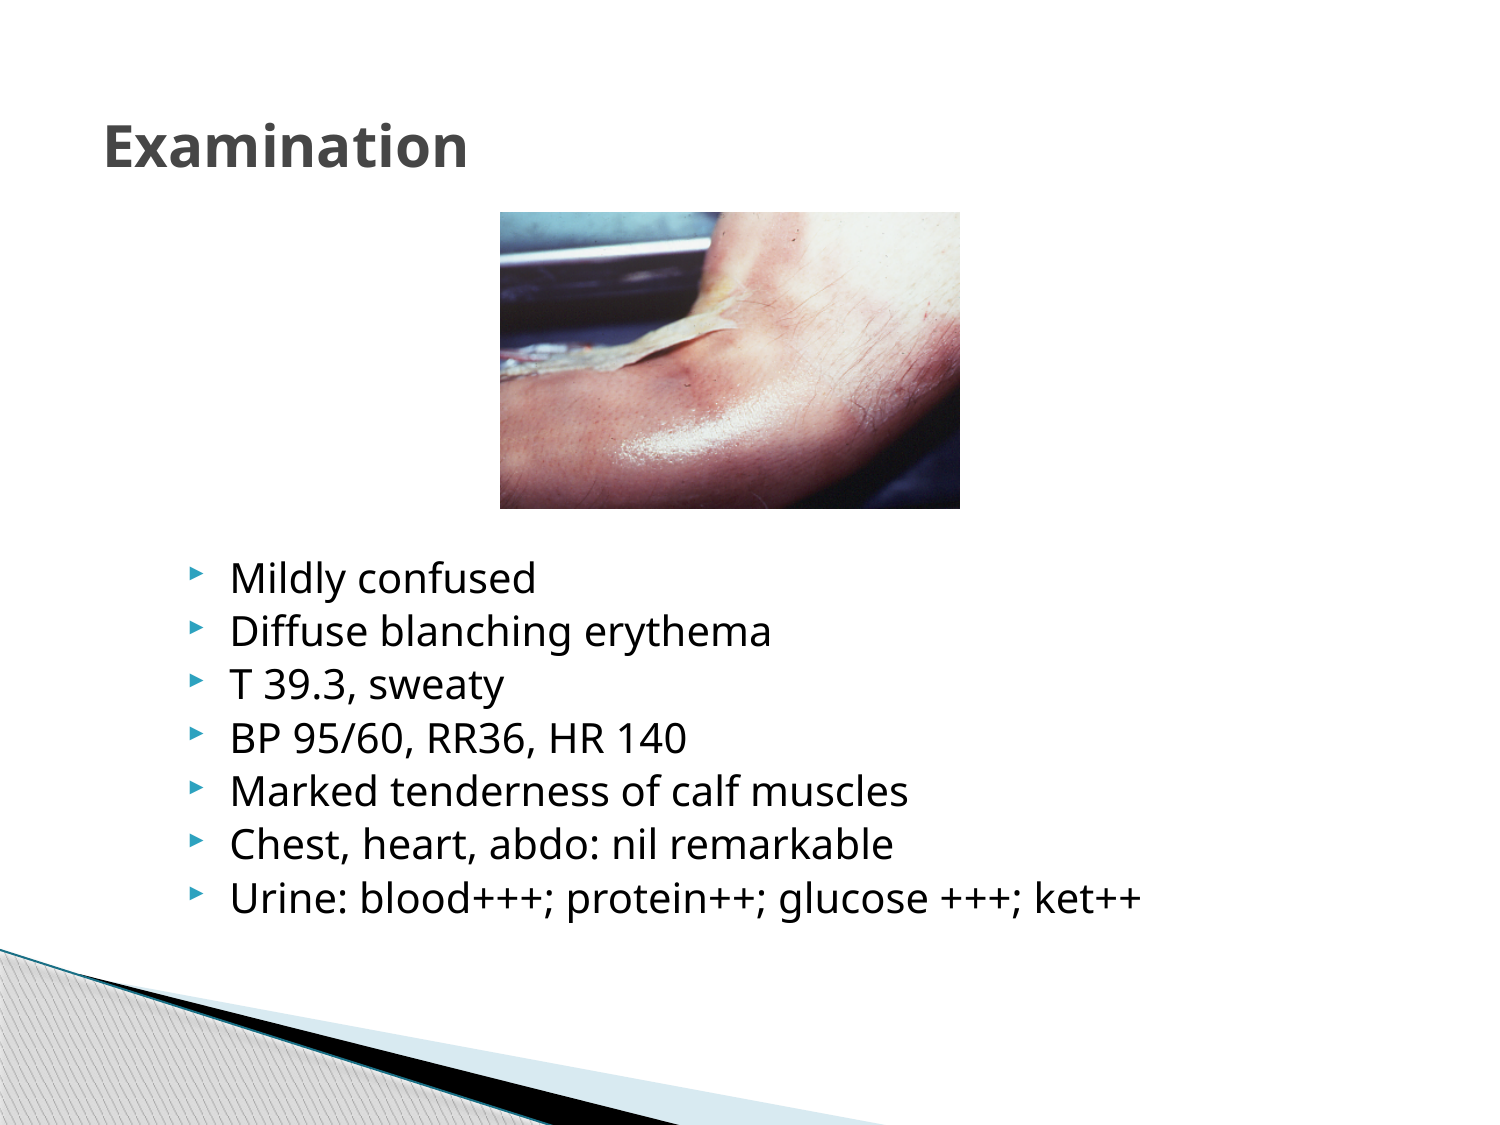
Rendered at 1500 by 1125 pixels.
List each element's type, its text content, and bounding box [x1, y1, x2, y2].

title Examination [87, 87, 1363, 200]
picture [499, 212, 960, 509]
list Mildly confused Diffuse blanching erythema T 39.3, sweaty BP 95/60, RR36, HR 140 Marked tenderness of calf muscles Chest, heart, abdo: nil remarkable Urine: blood+++; protein++; glucose +++; ket++ [154, 496, 1320, 1006]
